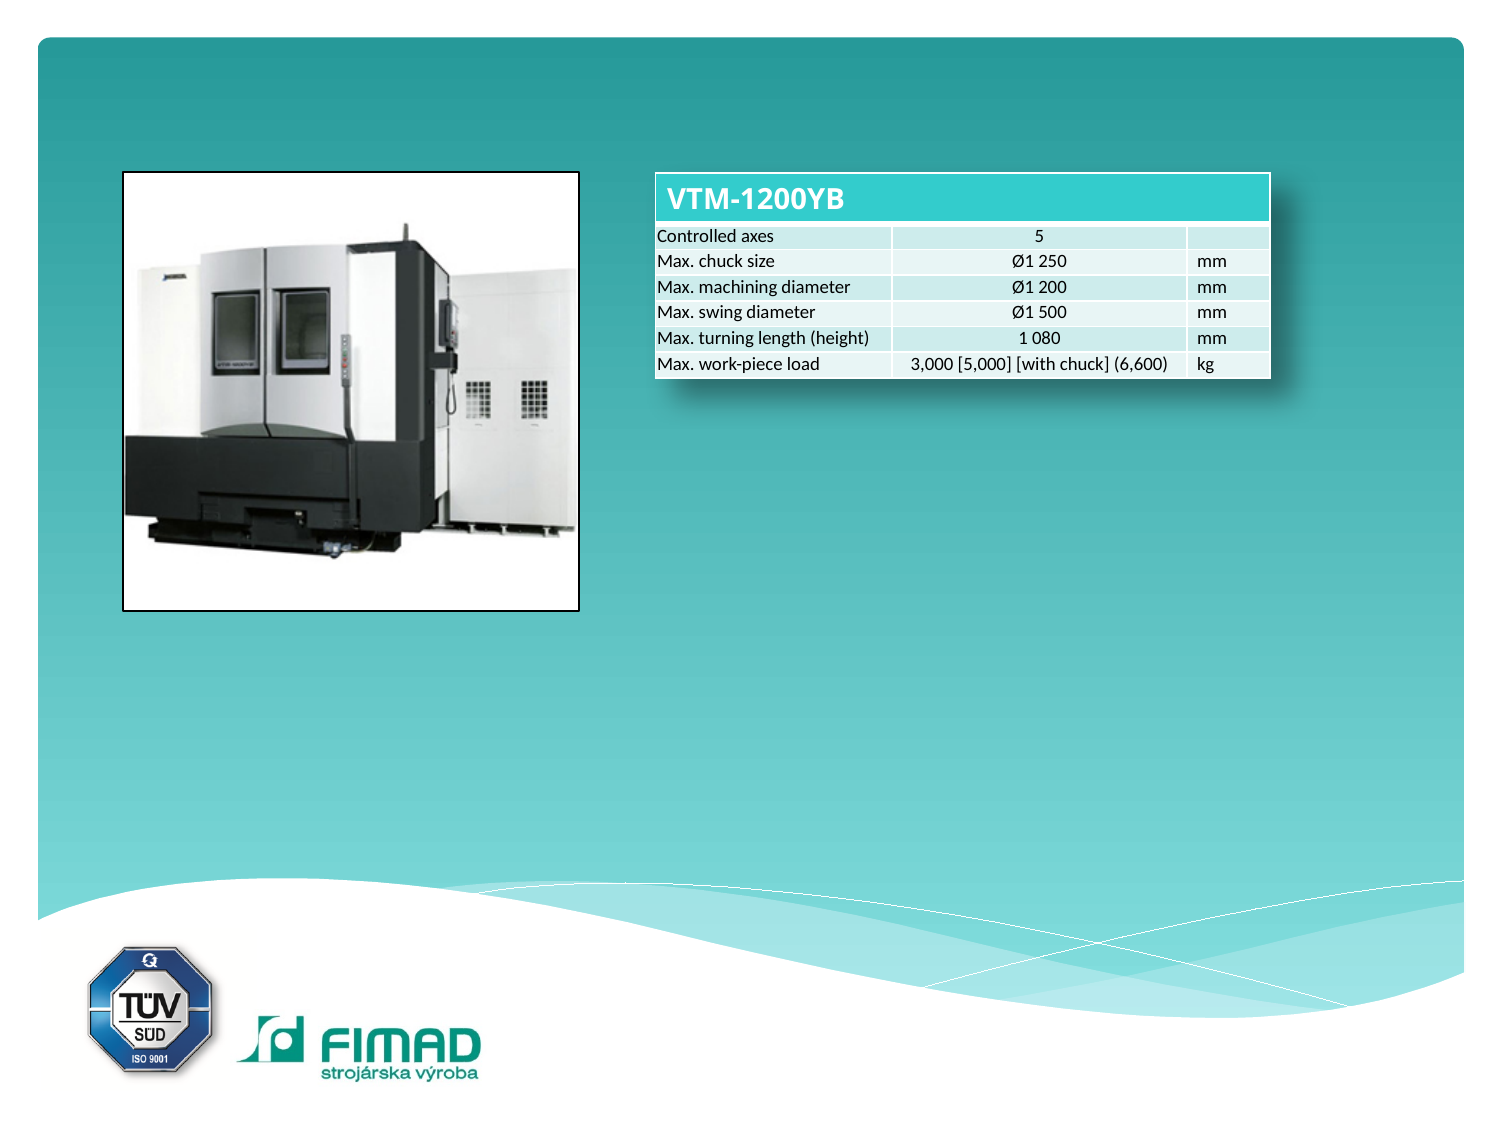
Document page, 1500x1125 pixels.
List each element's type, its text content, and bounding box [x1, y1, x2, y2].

table_cell mm [1188, 276, 1269, 300]
table_cell 1 080 [893, 327, 1186, 351]
table_cell 3,000 [5,000] [with chuck] (6,600) [893, 353, 1186, 377]
table_cell kg [1188, 353, 1269, 377]
table_cell [1188, 227, 1269, 249]
table_cell Ø1 500 [893, 302, 1186, 326]
table_cell Max. chuck size [656, 250, 891, 274]
table_cell Ø1 200 [893, 276, 1186, 300]
table_cell Max. swing diameter [656, 302, 891, 326]
table_cell Max. work-piece load [656, 353, 891, 377]
picture [123, 172, 579, 610]
table_cell Controlled axes [656, 227, 891, 249]
table_cell mm [1188, 302, 1269, 326]
table_header VTM-1200YB [656, 174, 1269, 221]
table_cell Max. machining diameter [656, 276, 891, 300]
table_cell 5 [893, 227, 1186, 249]
table_cell mm [1188, 327, 1269, 351]
table_cell mm [1188, 250, 1269, 274]
table_cell Max. turning length (height) [656, 327, 891, 351]
table_cell Ø1 250 [893, 250, 1186, 274]
picture [41, 928, 489, 1091]
